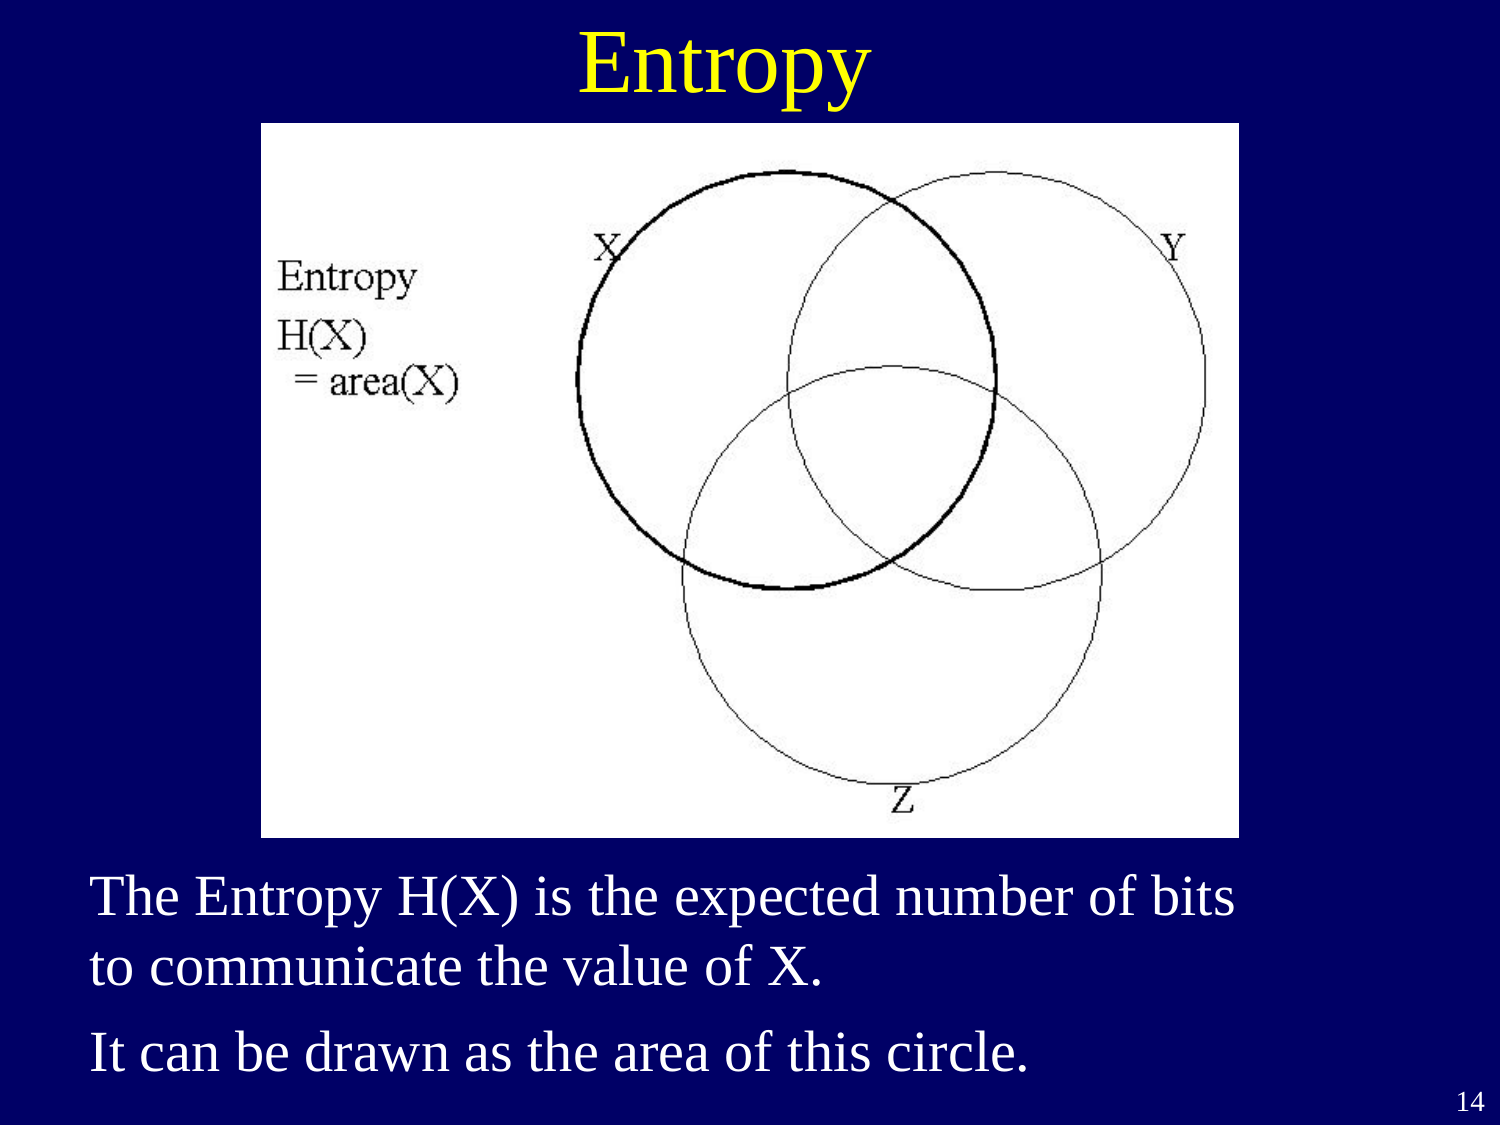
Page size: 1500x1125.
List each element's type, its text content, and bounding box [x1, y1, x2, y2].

text_box It can be drawn as the area of this circle. [74, 1006, 1258, 1091]
title Entropy [87, 0, 1363, 150]
text_box The Entropy H(X) is the expected number of bits to communicate the value of X. [74, 849, 1258, 1005]
picture [261, 123, 1239, 838]
